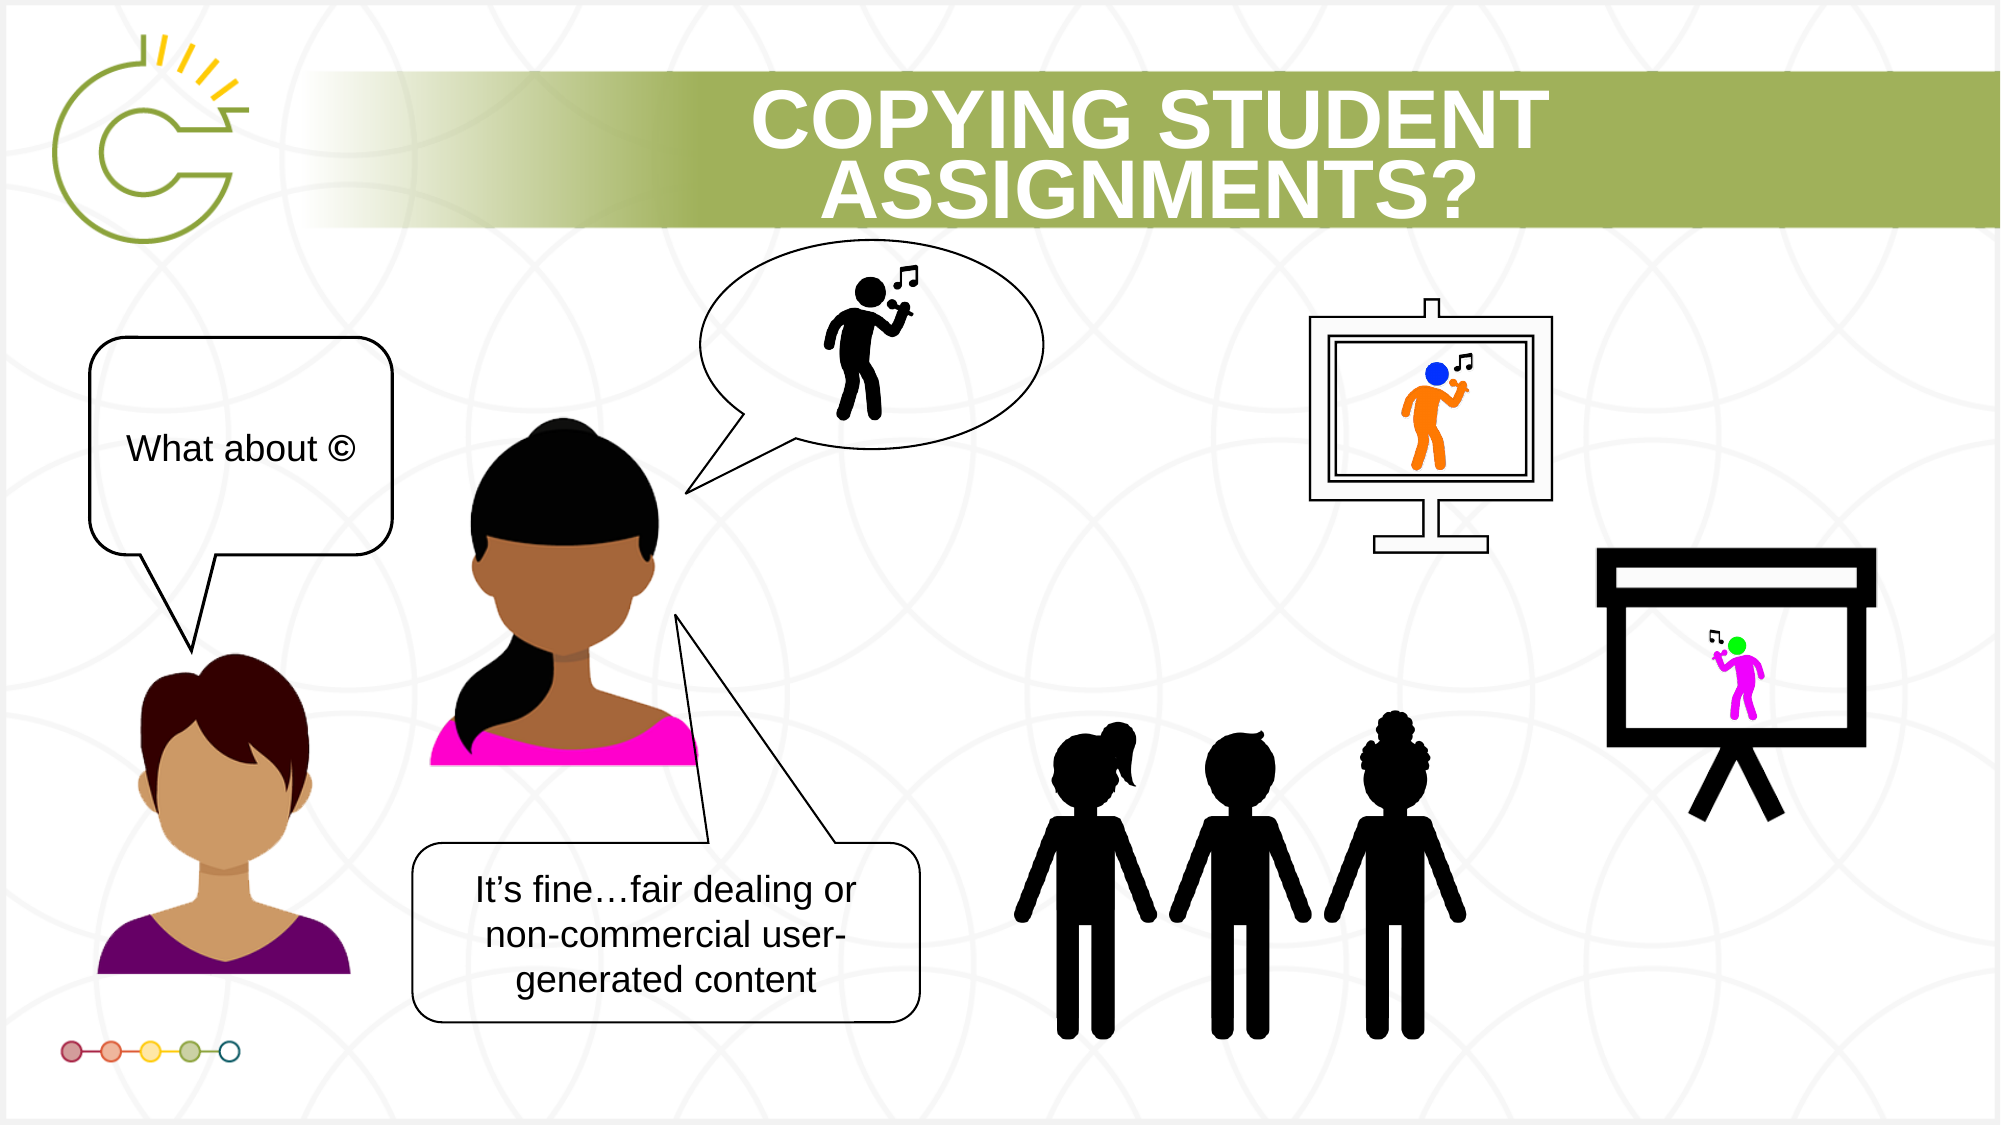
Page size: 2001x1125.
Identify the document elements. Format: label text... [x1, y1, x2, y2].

text_box It’s fine…fair dealing or non-commercial user-generated content [411, 725, 921, 1024]
text_box [699, 238, 1045, 461]
text_box What about © [88, 336, 394, 643]
picture [0, 0, 2001, 1125]
title COPYING STUDENT ASSIGNMENTS? [438, 85, 1863, 240]
